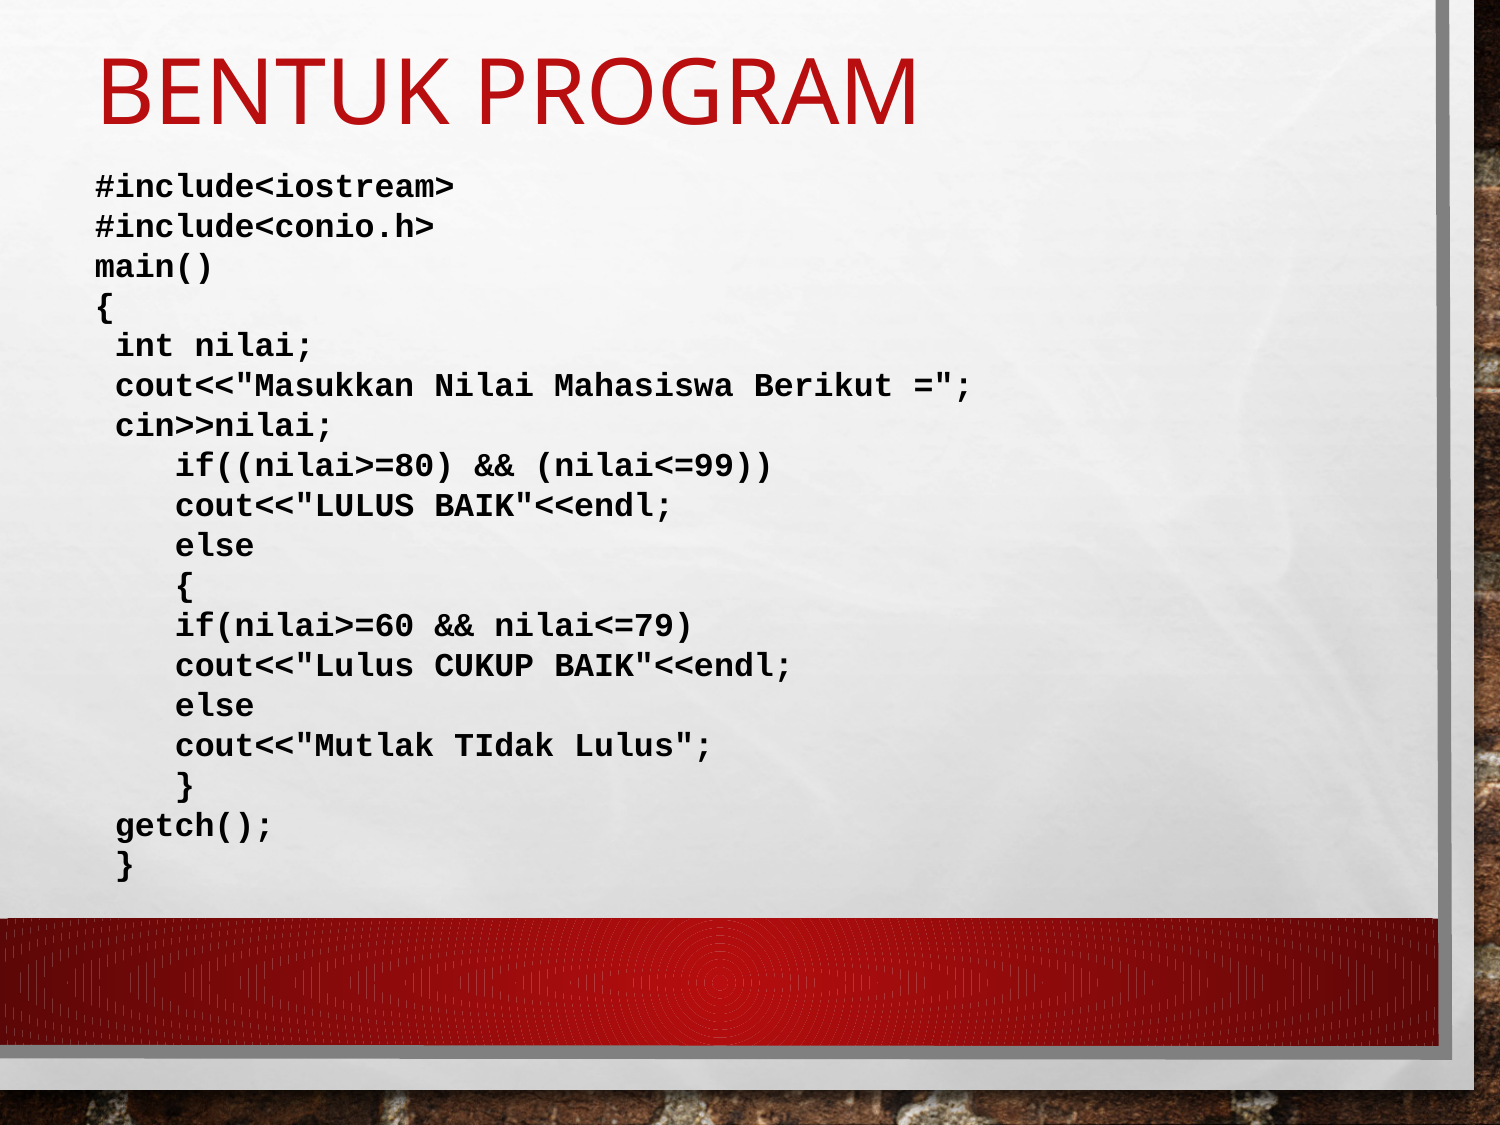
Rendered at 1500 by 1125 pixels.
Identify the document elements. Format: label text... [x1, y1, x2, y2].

title Bentuk program [79, 0, 1360, 189]
text_box #include<iostream> #include<conio.h> main() { int nilai; cout<<"Masukkan Nilai Mahasiswa Berikut ="; cin>>nilai; if((nilai>=80) && (nilai<=99)) cout<<"LULUS BAIK"<<endl; else { if(nilai>=60 && nilai<=79) cout<<"Lulus CUKUP BAIK"<<endl; else cout<<"Mutlak TIdak Lulus"; } getch(); } [79, 156, 1276, 890]
picture [0, 0, 1500, 1125]
